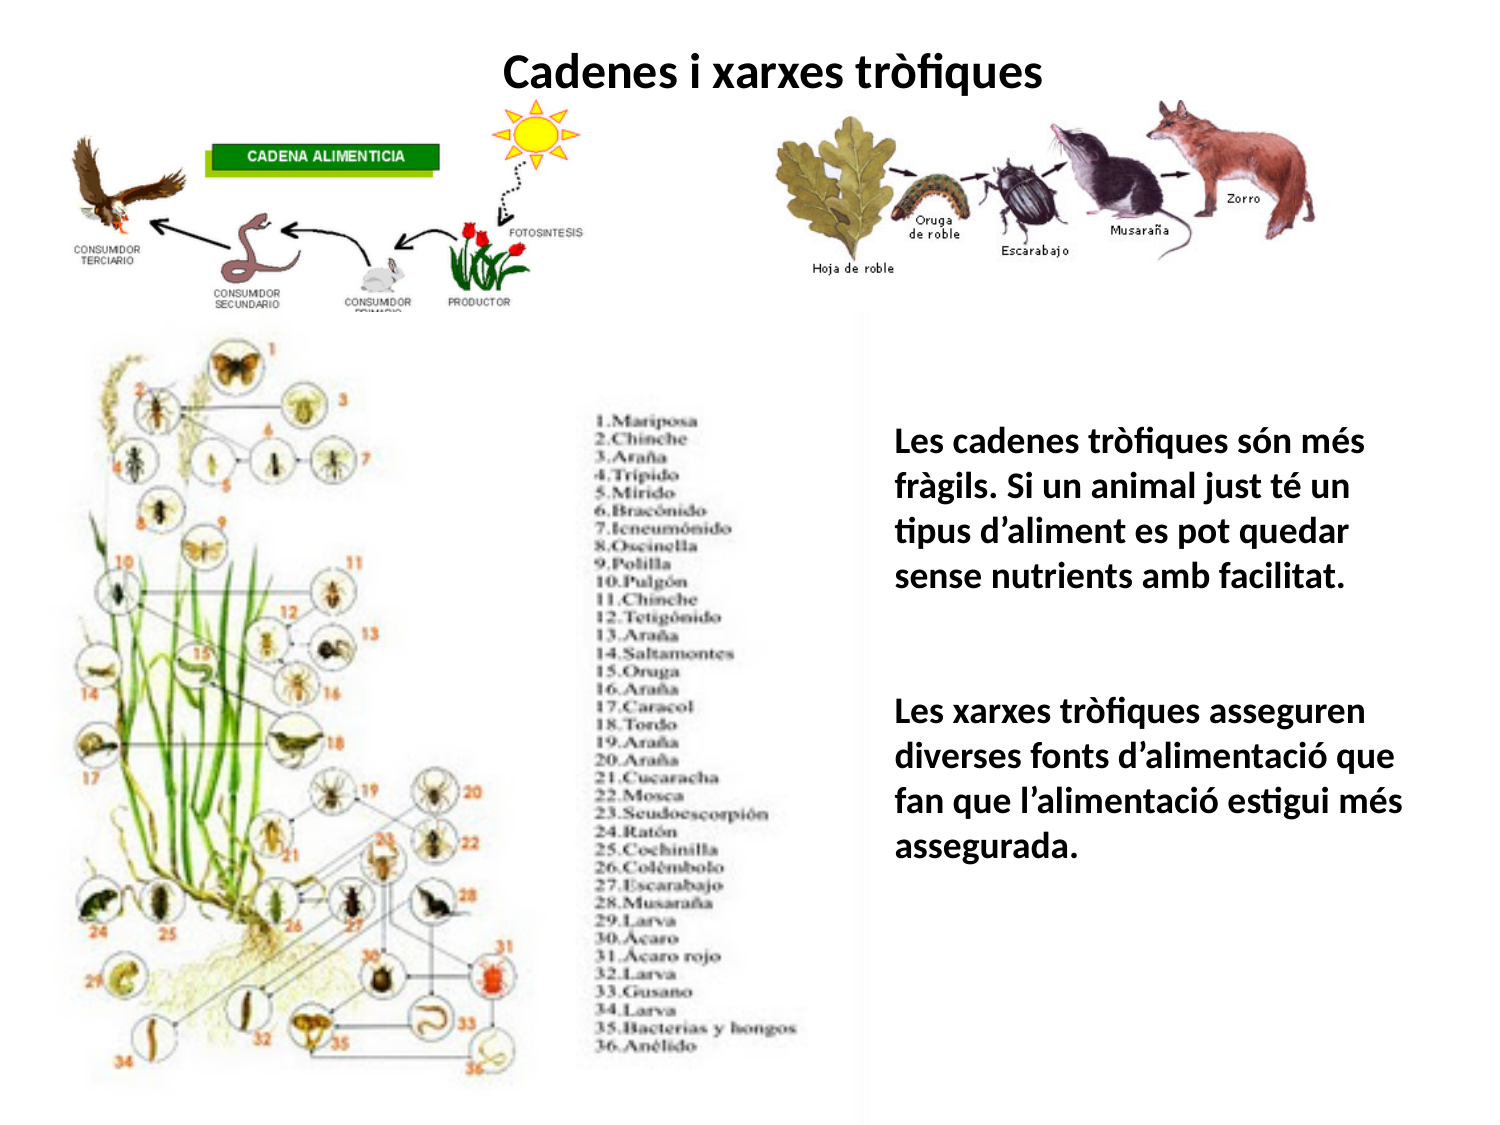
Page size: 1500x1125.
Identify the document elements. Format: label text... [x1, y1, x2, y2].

picture [29, 96, 869, 1125]
text_box Les cadenes tròfiques són més fràgils. Si un animal just té un tipus d’aliment es pot quedar sense nutrients amb facilitat. Les xarxes tròfiques asseguren diverses fonts d’alimentació que fan que l’alimentació estigui més assegurada. [879, 408, 1424, 874]
text_box Cadenes i xarxes tròfiques [171, 30, 1376, 106]
picture [773, 100, 1319, 278]
